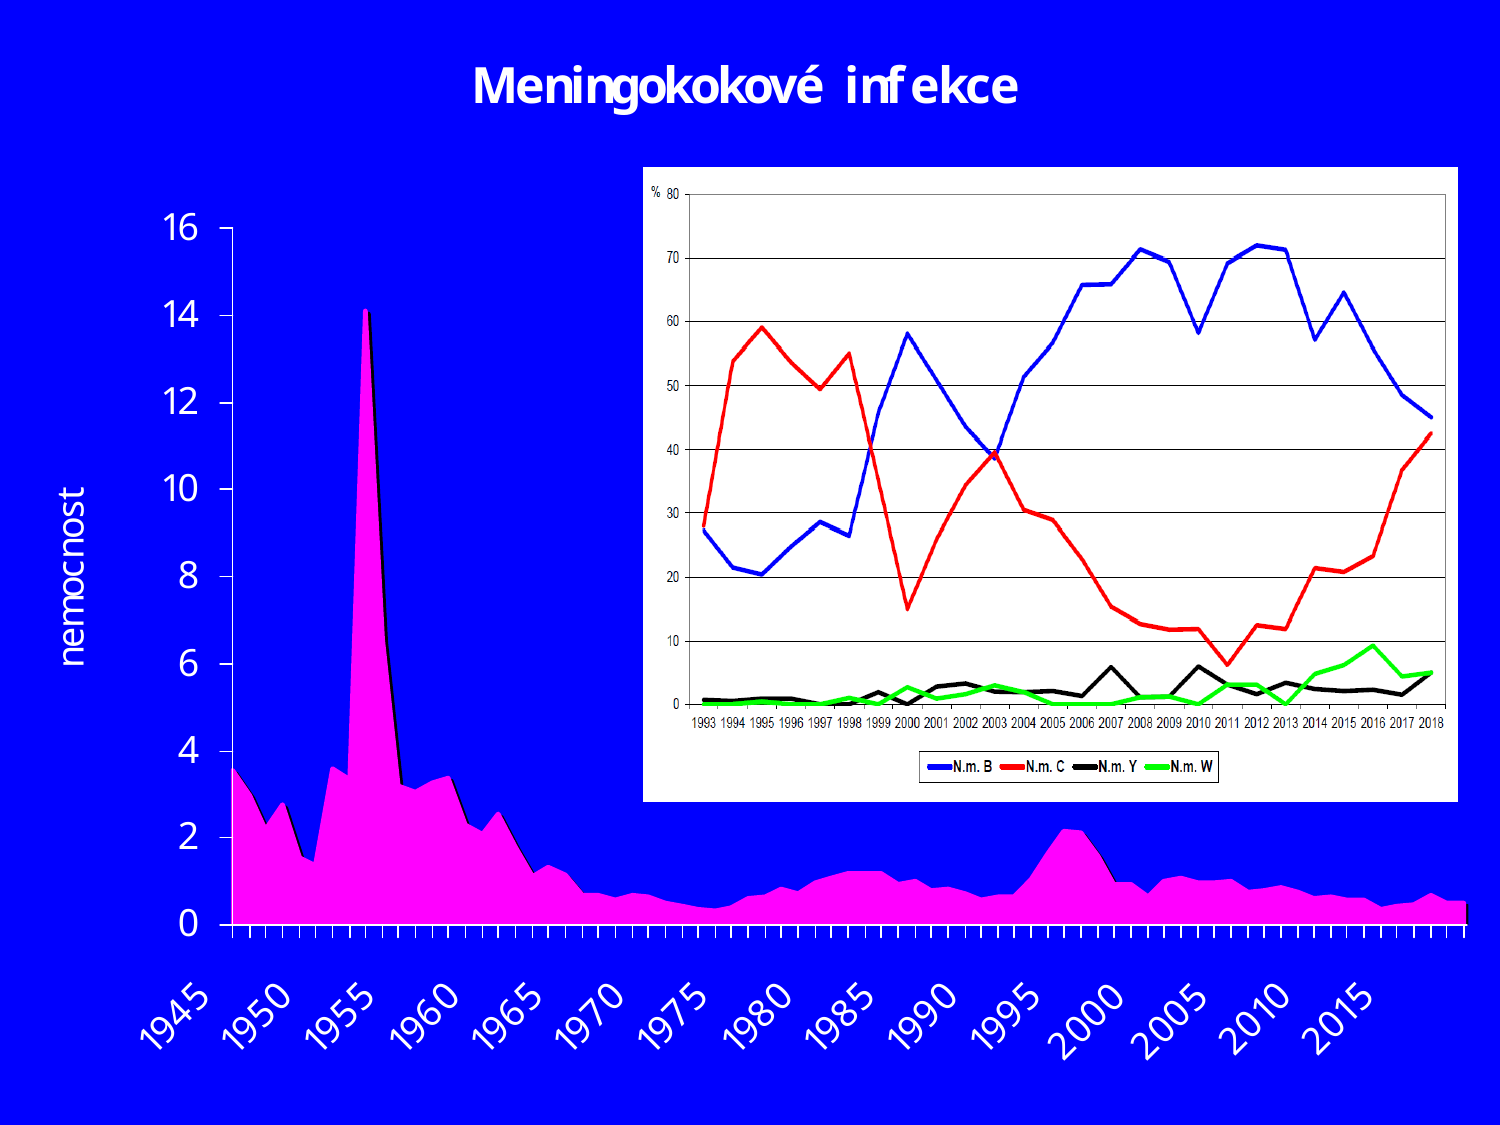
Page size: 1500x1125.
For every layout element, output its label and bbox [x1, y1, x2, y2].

picture [642, 167, 1458, 802]
text_box [4, 0, 1488, 1109]
